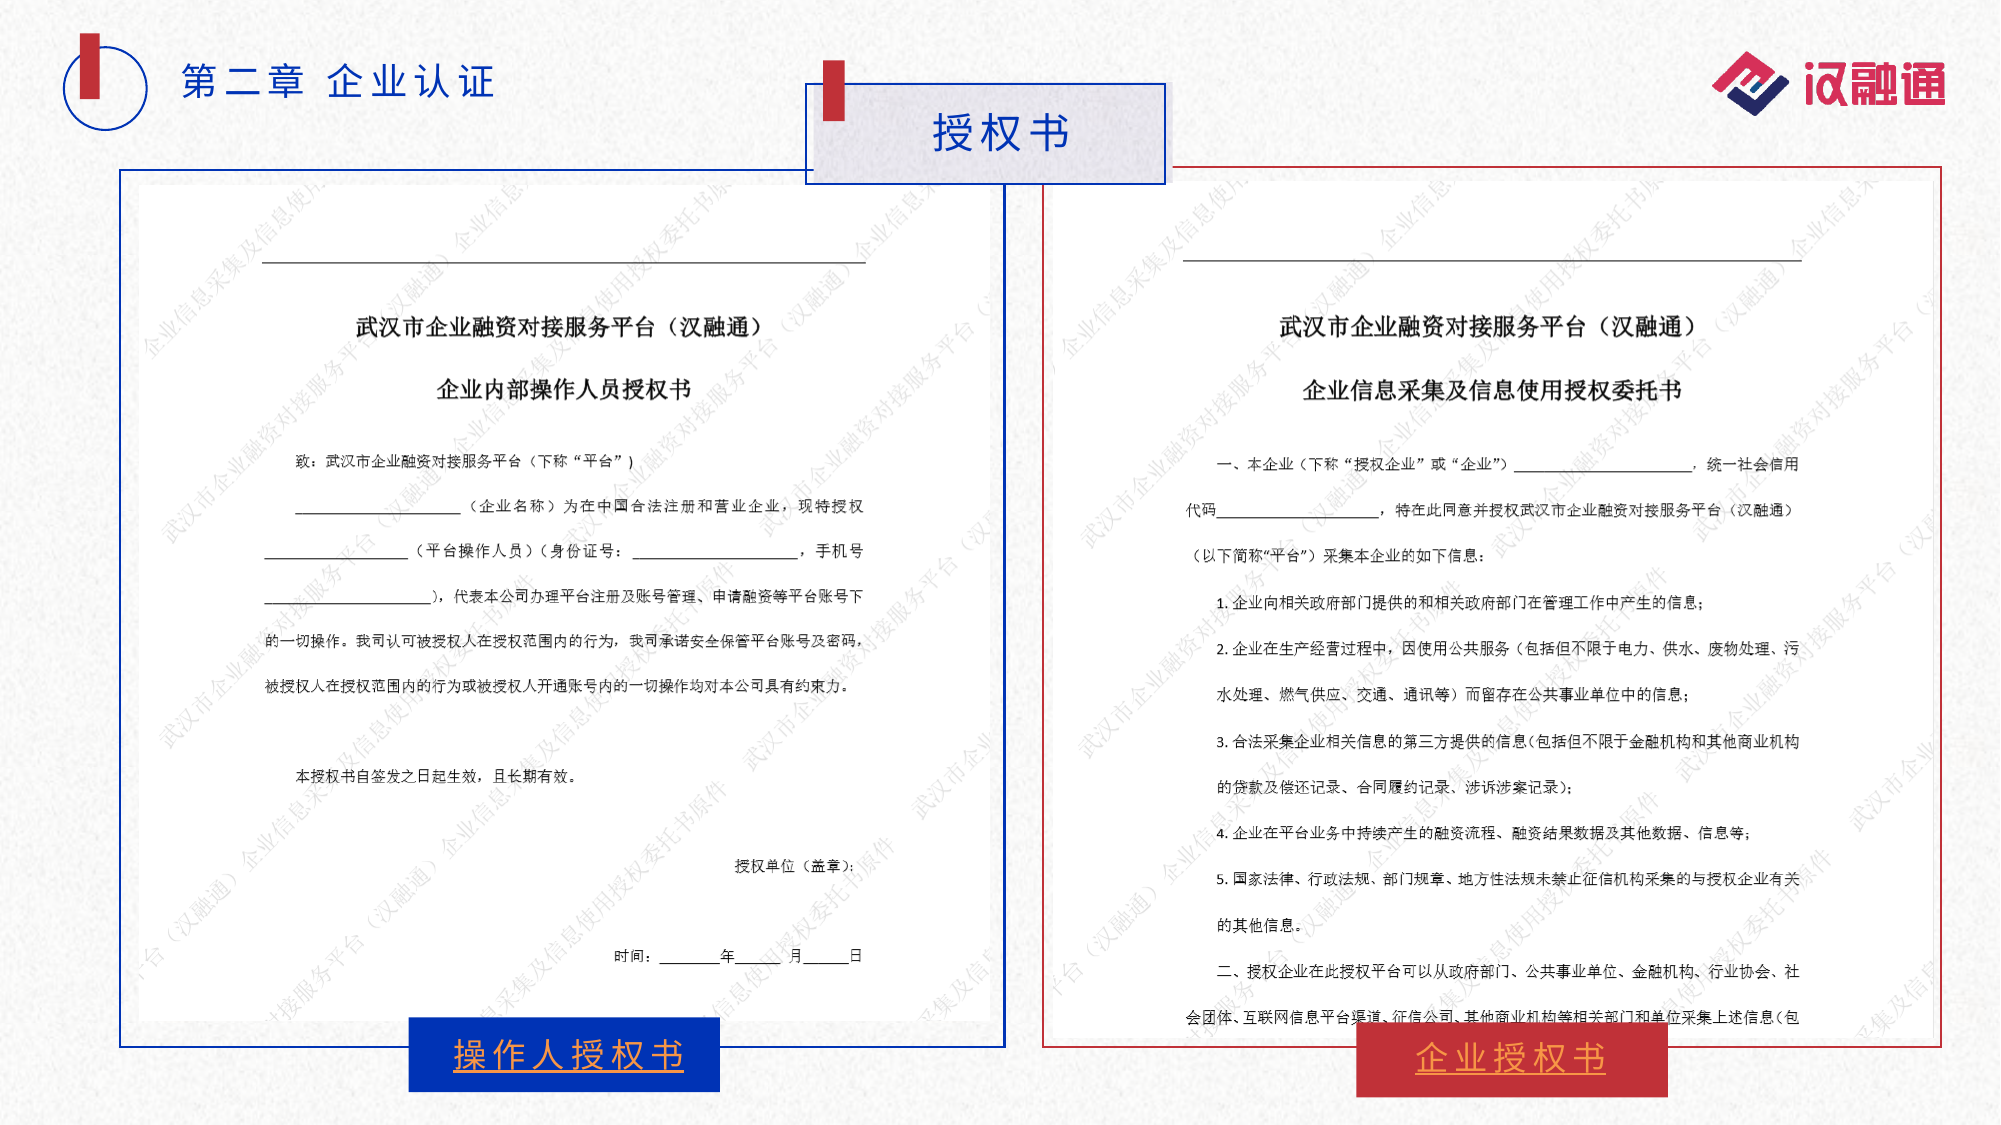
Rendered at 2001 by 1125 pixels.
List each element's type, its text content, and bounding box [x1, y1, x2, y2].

picture [1052, 181, 1934, 1038]
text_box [806, 60, 1173, 184]
picture [139, 185, 990, 1021]
picture [1712, 51, 1945, 116]
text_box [1356, 1017, 1725, 1098]
text_box [763, 185, 1006, 1048]
text_box [119, 169, 805, 1048]
text_box [1173, 166, 1942, 1048]
text_box 第二章 企业认证 [165, 50, 733, 111]
text_box [1042, 185, 1356, 1048]
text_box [408, 1014, 763, 1093]
